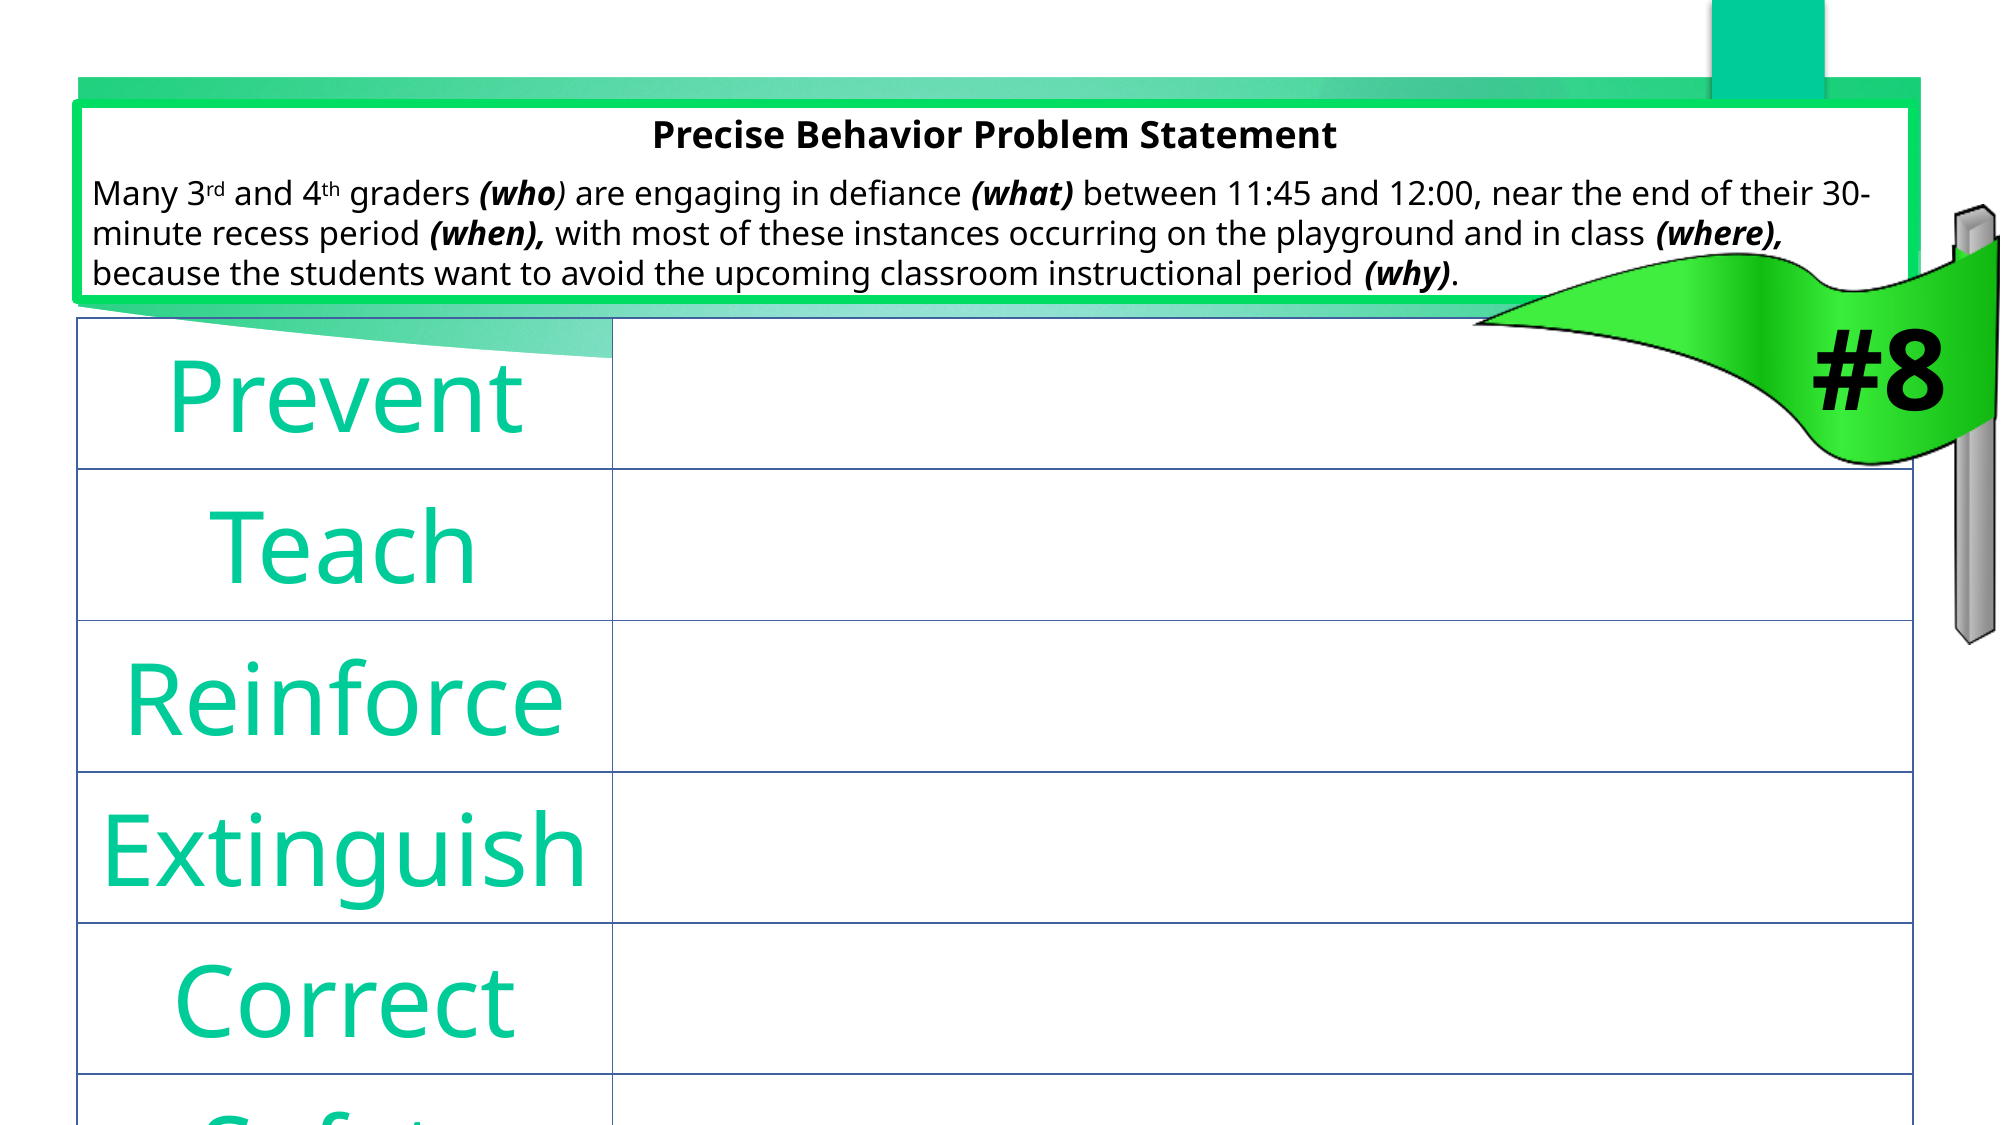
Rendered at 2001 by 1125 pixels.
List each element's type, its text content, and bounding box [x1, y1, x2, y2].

table_cell Teach [78, 470, 612, 620]
table_cell [613, 773, 1912, 922]
table_cell Reinforce [78, 621, 612, 771]
picture [1471, 204, 2000, 645]
table_cell [613, 470, 1466, 620]
table_cell [613, 1075, 1912, 1125]
text_box Precise Behavior Problem Statement Many 3rd and 4th graders (who) are engaging in defiance (what) between 11:45 and 12:00, near the end of their 30-minute recess period (when), with most of these instances occurring on the playground and in class (where), because the students want to avoid the upcoming classroom instructional period (why). [76, 103, 1914, 300]
table_cell Correct [78, 924, 612, 1073]
table_header Prevent [78, 319, 612, 468]
table_cell [613, 924, 1912, 1073]
table_cell [613, 621, 1912, 771]
table_cell Safety [78, 1075, 612, 1125]
table_cell Extinguish [78, 773, 612, 922]
table_header [613, 319, 1466, 468]
